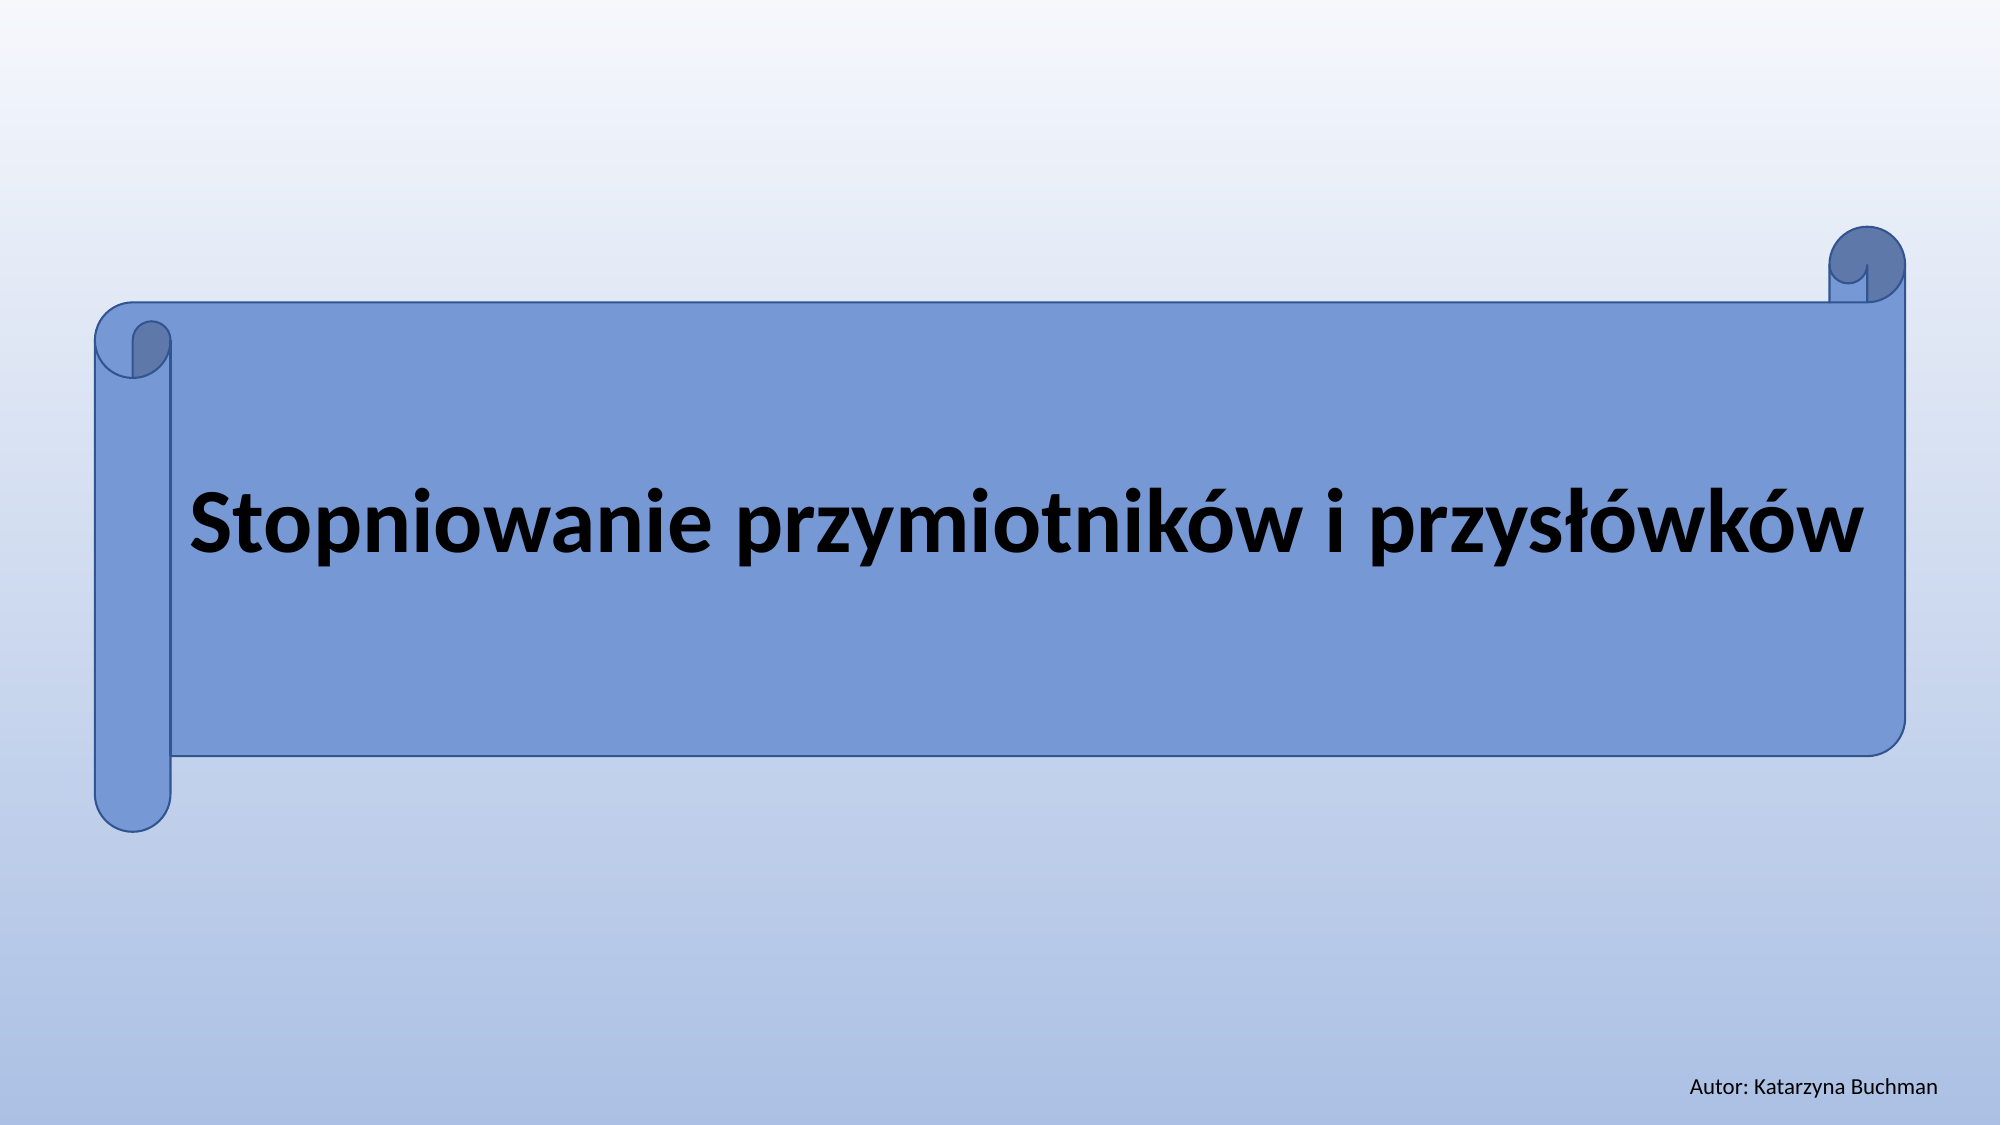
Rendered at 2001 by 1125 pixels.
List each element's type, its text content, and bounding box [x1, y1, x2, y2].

text_box Autor: Katarzyna Buchman [1675, 1064, 1996, 1107]
text_box Stopniowanie przymiotników i przysłówków [174, 453, 1887, 578]
text_box [93, 225, 1907, 833]
